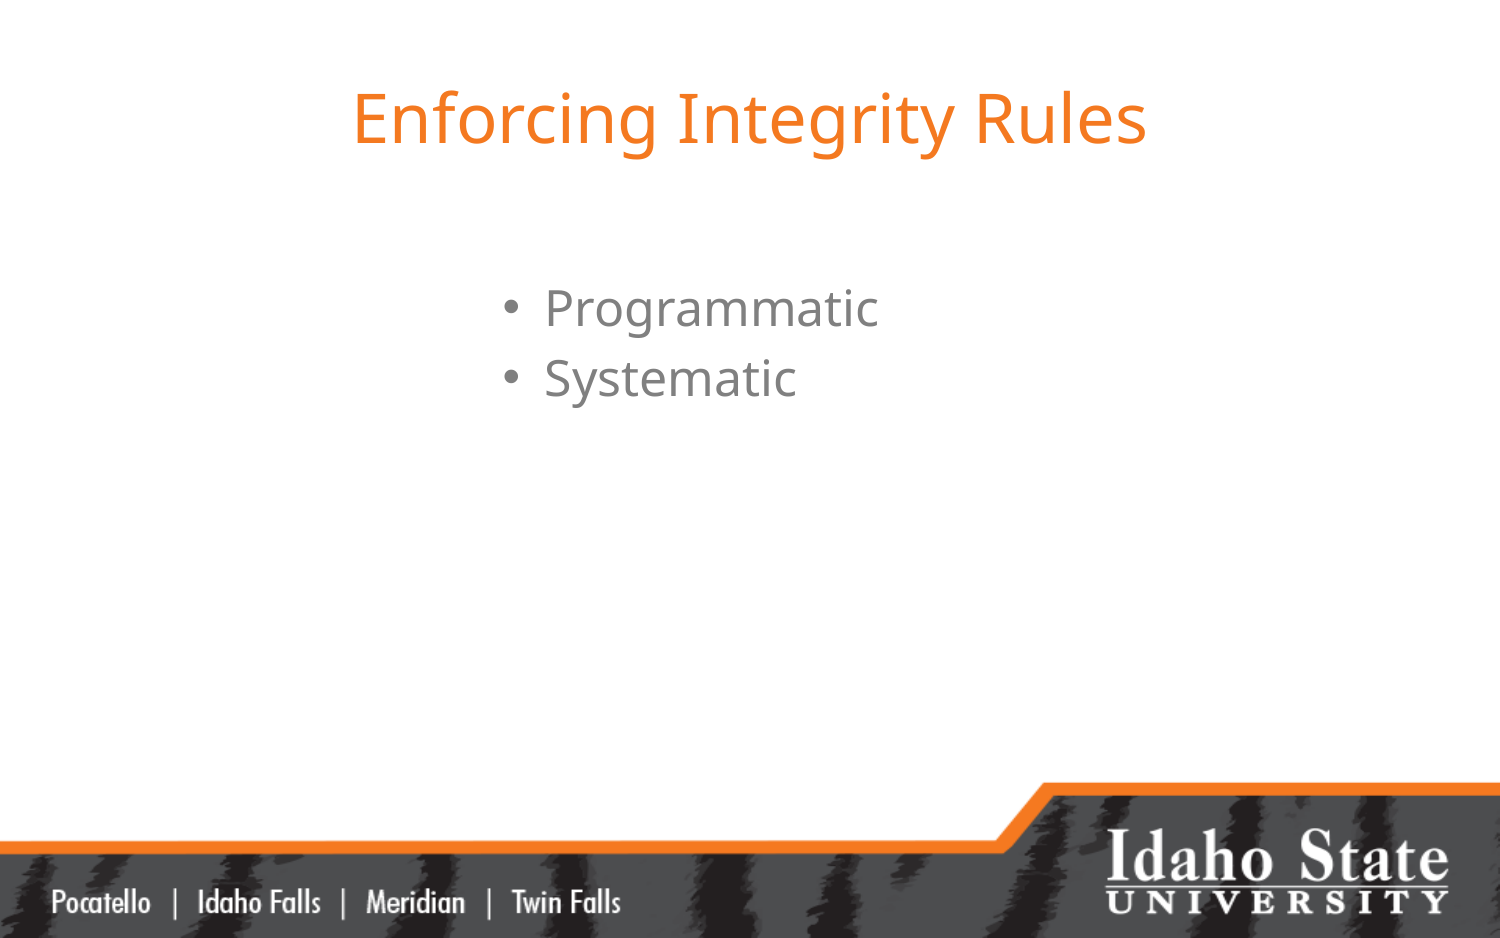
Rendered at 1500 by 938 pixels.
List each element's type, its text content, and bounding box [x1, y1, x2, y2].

title Enforcing Integrity Rules [74, 37, 1426, 195]
picture [0, 0, 1500, 938]
list Programmatic Systematic [487, 268, 1399, 757]
